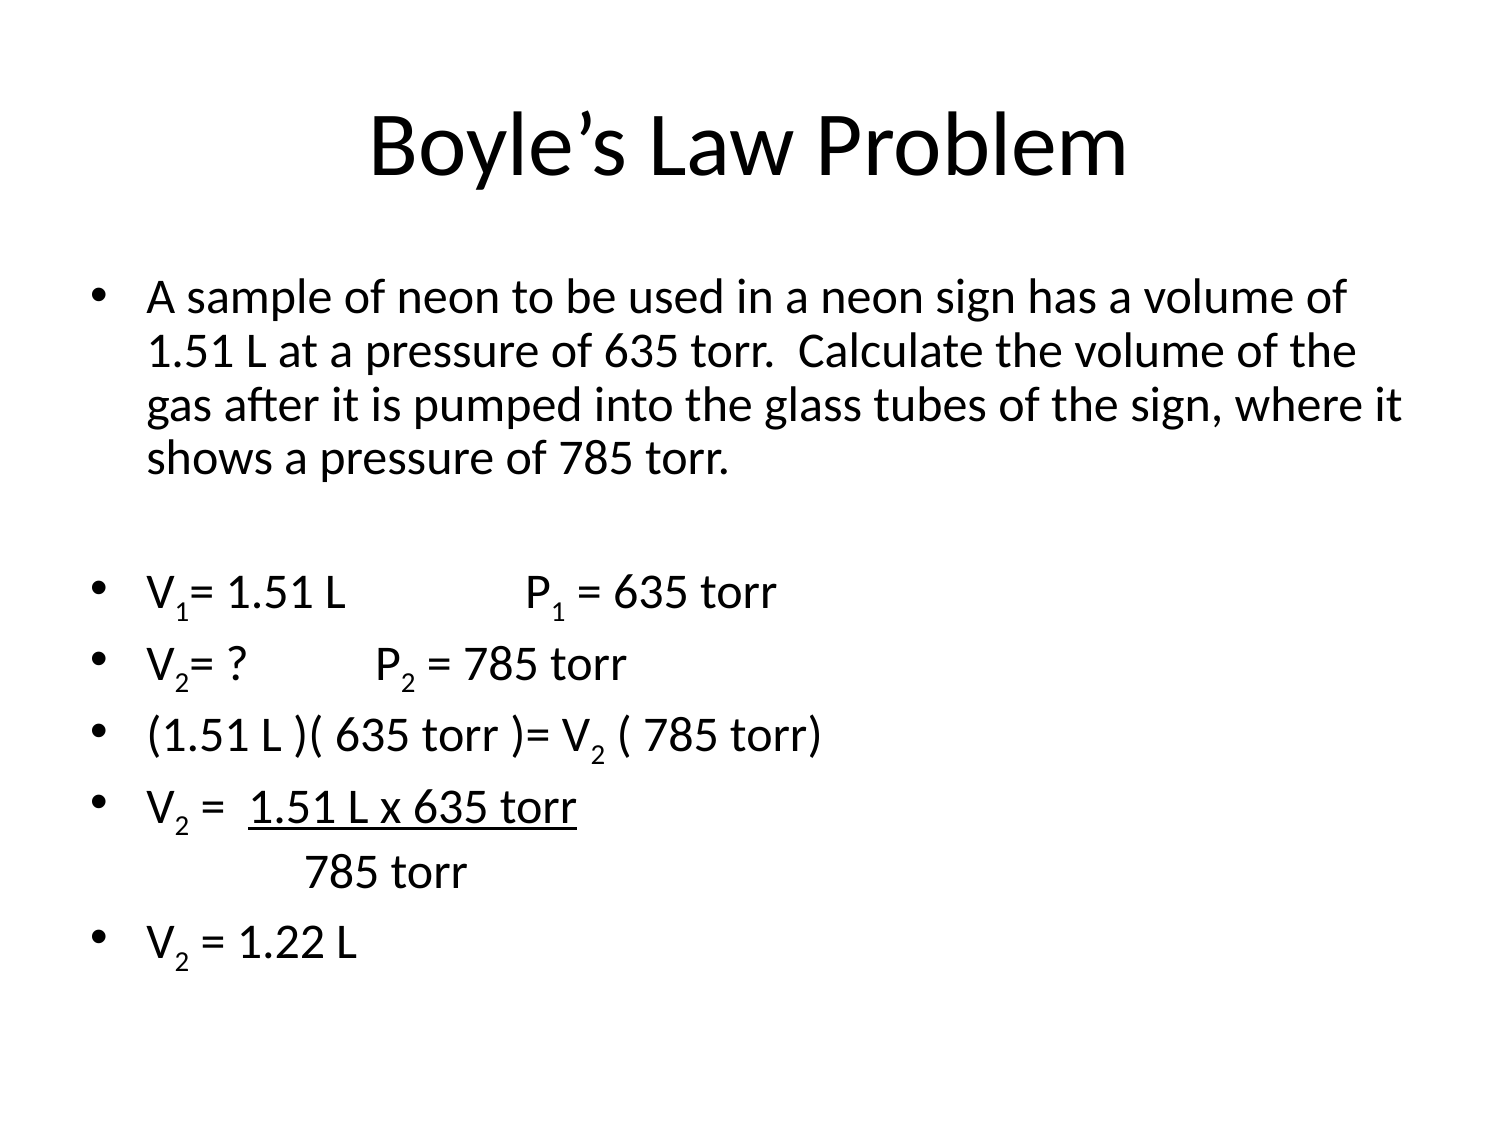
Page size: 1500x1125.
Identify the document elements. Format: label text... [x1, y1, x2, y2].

list A sample of neon to be used in a neon sign has a volume of 1.51 L at a pressure of 635 torr. Calculate the volume of the gas after it is pumped into the glass tubes of the sign, where it shows a pressure of 785 torr. V1= 1.51 L P1 = 635 torr V2= ? P2 = 785 torr (1.51 L )( 635 torr )= V2 ( 785 torr) V2 = 1.51 L x 635 torr 785 torr V2 = 1.22 L [75, 262, 1425, 1005]
title Boyle’s Law Problem [75, 45, 1425, 233]
